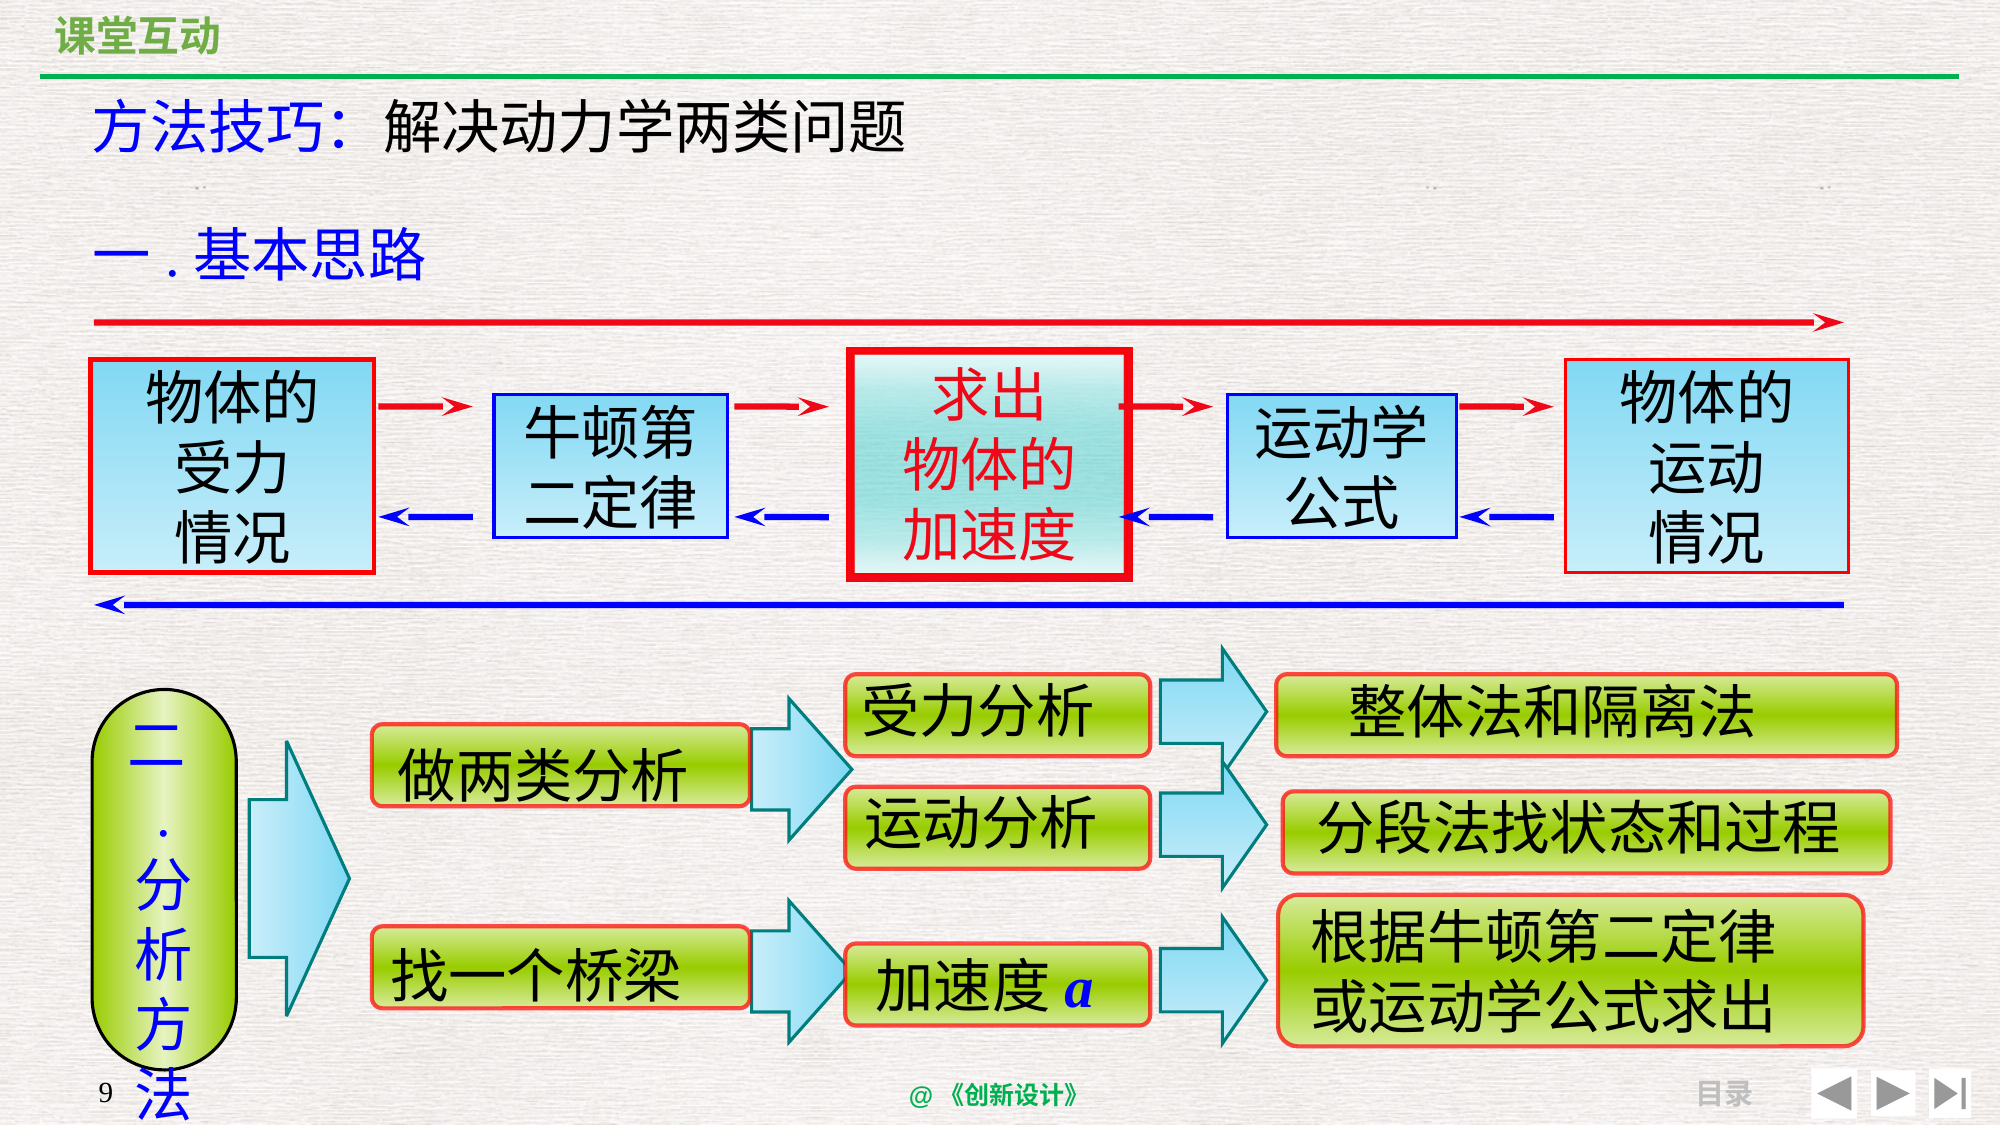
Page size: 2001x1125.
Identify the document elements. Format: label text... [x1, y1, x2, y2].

text_box [452, 400, 473, 413]
text_box 运动学 公式 [1227, 394, 1457, 538]
text_box [1823, 316, 1844, 329]
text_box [847, 348, 1132, 581]
text_box [93, 598, 115, 612]
title 课堂互动 [39, 0, 1960, 77]
picture [0, 0, 2000, 1125]
text_box [808, 400, 829, 413]
text_box 物体的 受力 情况 [90, 359, 375, 573]
text_box [378, 510, 400, 524]
text_box [1533, 400, 1554, 413]
text_box 一.基本思路 [86, 212, 521, 295]
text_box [92, 648, 1925, 1070]
text_box [1132, 510, 1140, 524]
text_box [734, 510, 756, 524]
text_box [1459, 510, 1481, 524]
text_box 方法技巧：解决动力学两类问题 [77, 82, 1587, 168]
text_box 物体的 运动 情况 [1565, 359, 1849, 573]
text_box [1192, 400, 1214, 413]
text_box 牛顿第二定律 [493, 394, 728, 538]
